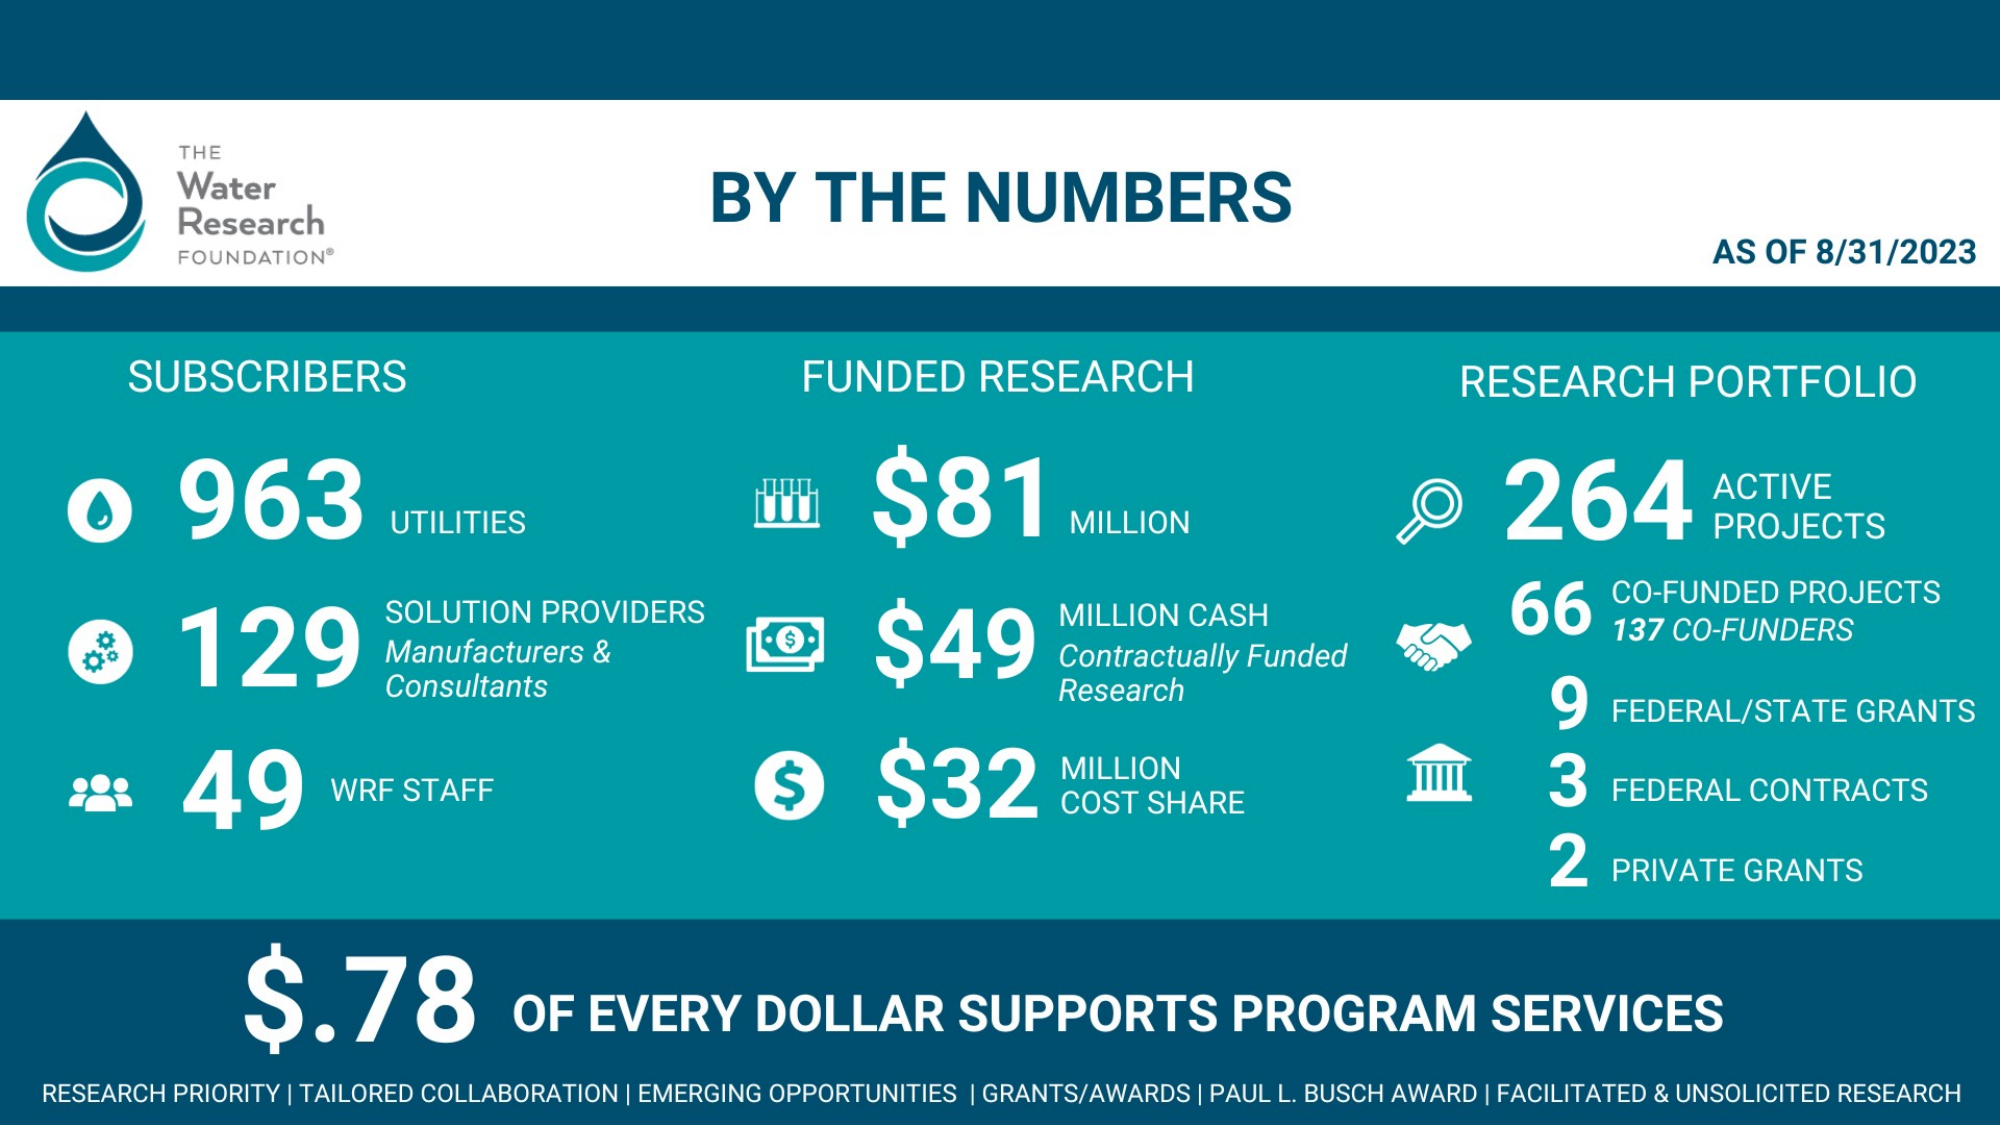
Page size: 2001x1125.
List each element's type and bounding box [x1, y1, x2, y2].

picture [602, 1084, 617, 1102]
picture [1000, 1084, 1063, 1103]
picture [1304, 1084, 1318, 1103]
picture [639, 1084, 702, 1103]
picture [43, 1084, 70, 1103]
picture [992, 995, 1020, 1032]
picture [729, 1084, 760, 1103]
picture [1368, 994, 1433, 1033]
picture [563, 1084, 600, 1103]
picture [1128, 1084, 1191, 1104]
picture [681, 995, 710, 1032]
picture [1945, 1084, 1961, 1102]
picture [350, 1084, 396, 1103]
picture [1297, 994, 1330, 1032]
picture [1157, 995, 1187, 1032]
picture [983, 1084, 998, 1103]
picture [0, 332, 2000, 919]
picture [1584, 995, 1616, 1032]
picture [590, 994, 679, 1033]
picture [0, 99, 2000, 286]
picture [244, 942, 305, 1055]
picture [867, 1084, 880, 1104]
picture [1763, 1084, 1777, 1103]
picture [705, 1084, 719, 1103]
picture [1602, 1084, 1646, 1103]
picture [883, 1084, 898, 1102]
picture [1267, 995, 1296, 1032]
picture [1435, 995, 1475, 1033]
picture [1320, 1084, 1350, 1104]
picture [825, 994, 850, 1032]
picture [1090, 1084, 1104, 1102]
picture [1552, 1084, 1584, 1103]
picture [513, 994, 545, 1032]
picture [1106, 1084, 1128, 1102]
picture [1786, 1084, 1799, 1102]
picture [417, 955, 475, 1043]
picture [1694, 994, 1723, 1032]
picture [900, 1084, 904, 1101]
picture [119, 1084, 147, 1103]
picture [346, 956, 407, 1043]
picture [1058, 995, 1086, 1032]
picture [1333, 994, 1365, 1032]
picture [853, 994, 912, 1033]
picture [1064, 1084, 1088, 1104]
picture [397, 1084, 413, 1103]
picture [959, 994, 987, 1032]
picture [150, 1084, 165, 1102]
picture [1655, 1084, 1668, 1103]
picture [1090, 994, 1121, 1032]
picture [1242, 1084, 1256, 1103]
picture [300, 1084, 313, 1102]
picture [1802, 1084, 1829, 1103]
picture [1392, 1084, 1407, 1102]
picture [711, 995, 742, 1032]
picture [769, 1084, 816, 1104]
picture [790, 994, 822, 1032]
picture [288, 1084, 292, 1106]
picture [1234, 995, 1262, 1032]
picture [549, 995, 575, 1032]
picture [1259, 1084, 1270, 1103]
picture [1408, 1084, 1429, 1102]
picture [1448, 1084, 1477, 1103]
picture [315, 1024, 335, 1043]
picture [1528, 1084, 1548, 1104]
picture [1279, 1084, 1295, 1103]
picture [1586, 1084, 1600, 1102]
picture [1868, 1084, 1942, 1103]
picture [1677, 1084, 1760, 1103]
picture [1633, 994, 1662, 1032]
picture [1025, 995, 1054, 1032]
picture [1485, 1084, 1489, 1105]
picture [819, 1084, 850, 1103]
picture [1838, 1084, 1867, 1103]
picture [1126, 995, 1154, 1032]
picture [1352, 1084, 1386, 1103]
picture [251, 1084, 280, 1102]
picture [1498, 1084, 1509, 1102]
picture [1430, 1084, 1445, 1102]
picture [1226, 1084, 1240, 1102]
picture [929, 1084, 941, 1103]
picture [943, 1084, 957, 1103]
picture [757, 995, 786, 1032]
picture [851, 1084, 864, 1102]
picture [1510, 1084, 1525, 1102]
picture [1210, 1084, 1224, 1102]
picture [421, 1084, 561, 1104]
picture [315, 1084, 335, 1102]
picture [1188, 992, 1217, 1032]
picture [1619, 994, 1628, 1033]
picture [73, 1084, 116, 1103]
picture [971, 1084, 976, 1105]
picture [907, 1084, 920, 1102]
picture [174, 1084, 203, 1102]
picture [212, 1084, 248, 1104]
picture [339, 1084, 349, 1103]
picture [1666, 995, 1692, 1032]
picture [1524, 994, 1581, 1032]
picture [1491, 994, 1520, 1032]
picture [914, 995, 943, 1032]
